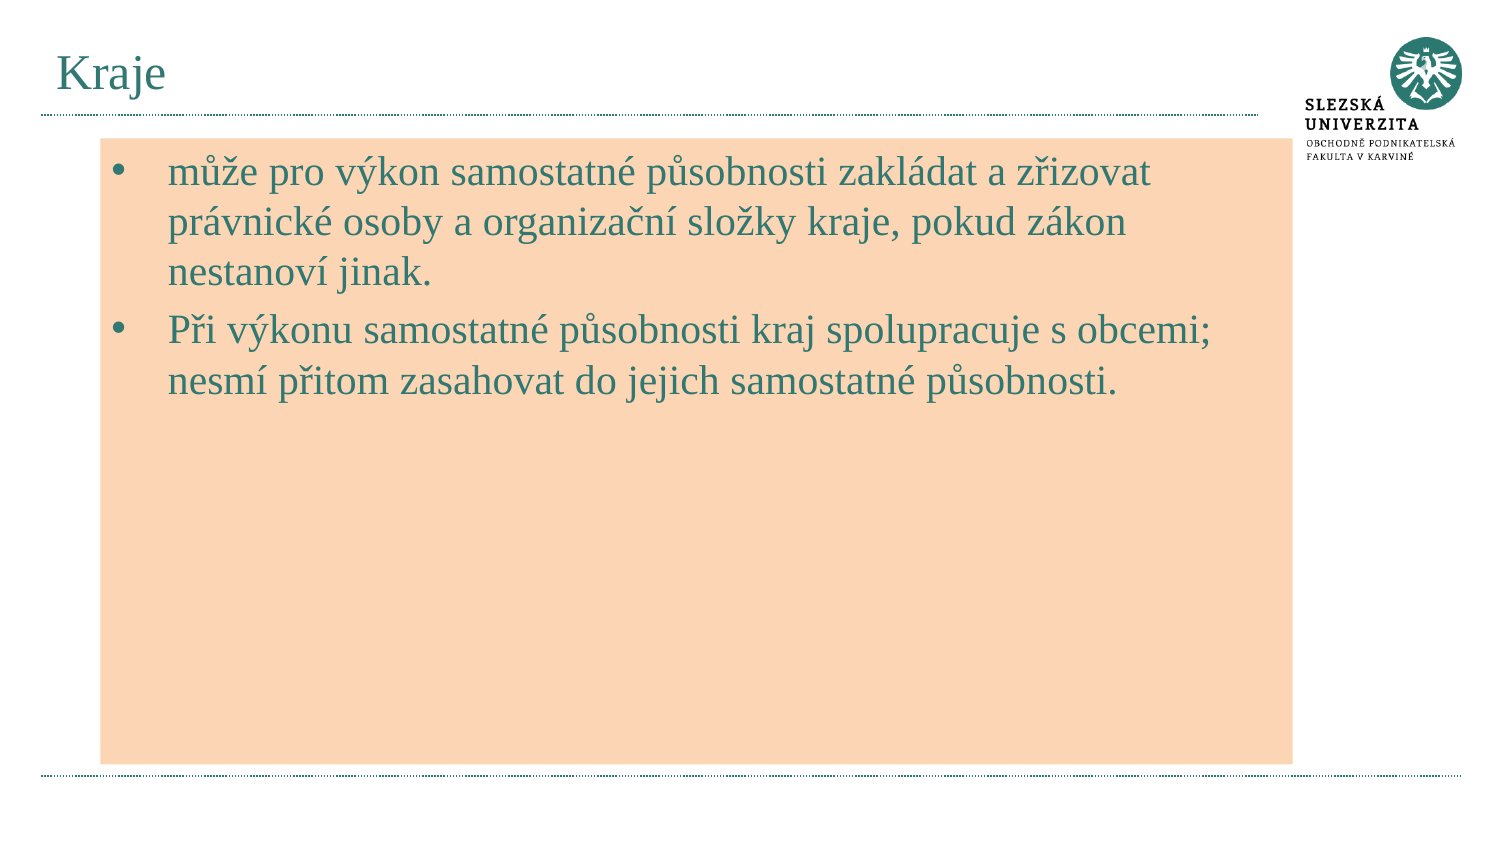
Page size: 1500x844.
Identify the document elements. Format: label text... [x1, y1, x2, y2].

title Kraje [41, 32, 1247, 116]
picture [1305, 37, 1462, 160]
text_box může pro výkon samostatné působnosti zakládat a zřizovat právnické osoby a organizační složky kraje, pokud zákon nestanoví jinak. Při výkonu samostatné působnosti kraj spolupracuje s obcemi; nesmí přitom zasahovat do jejich samostatné působnosti. [100, 138, 1293, 765]
